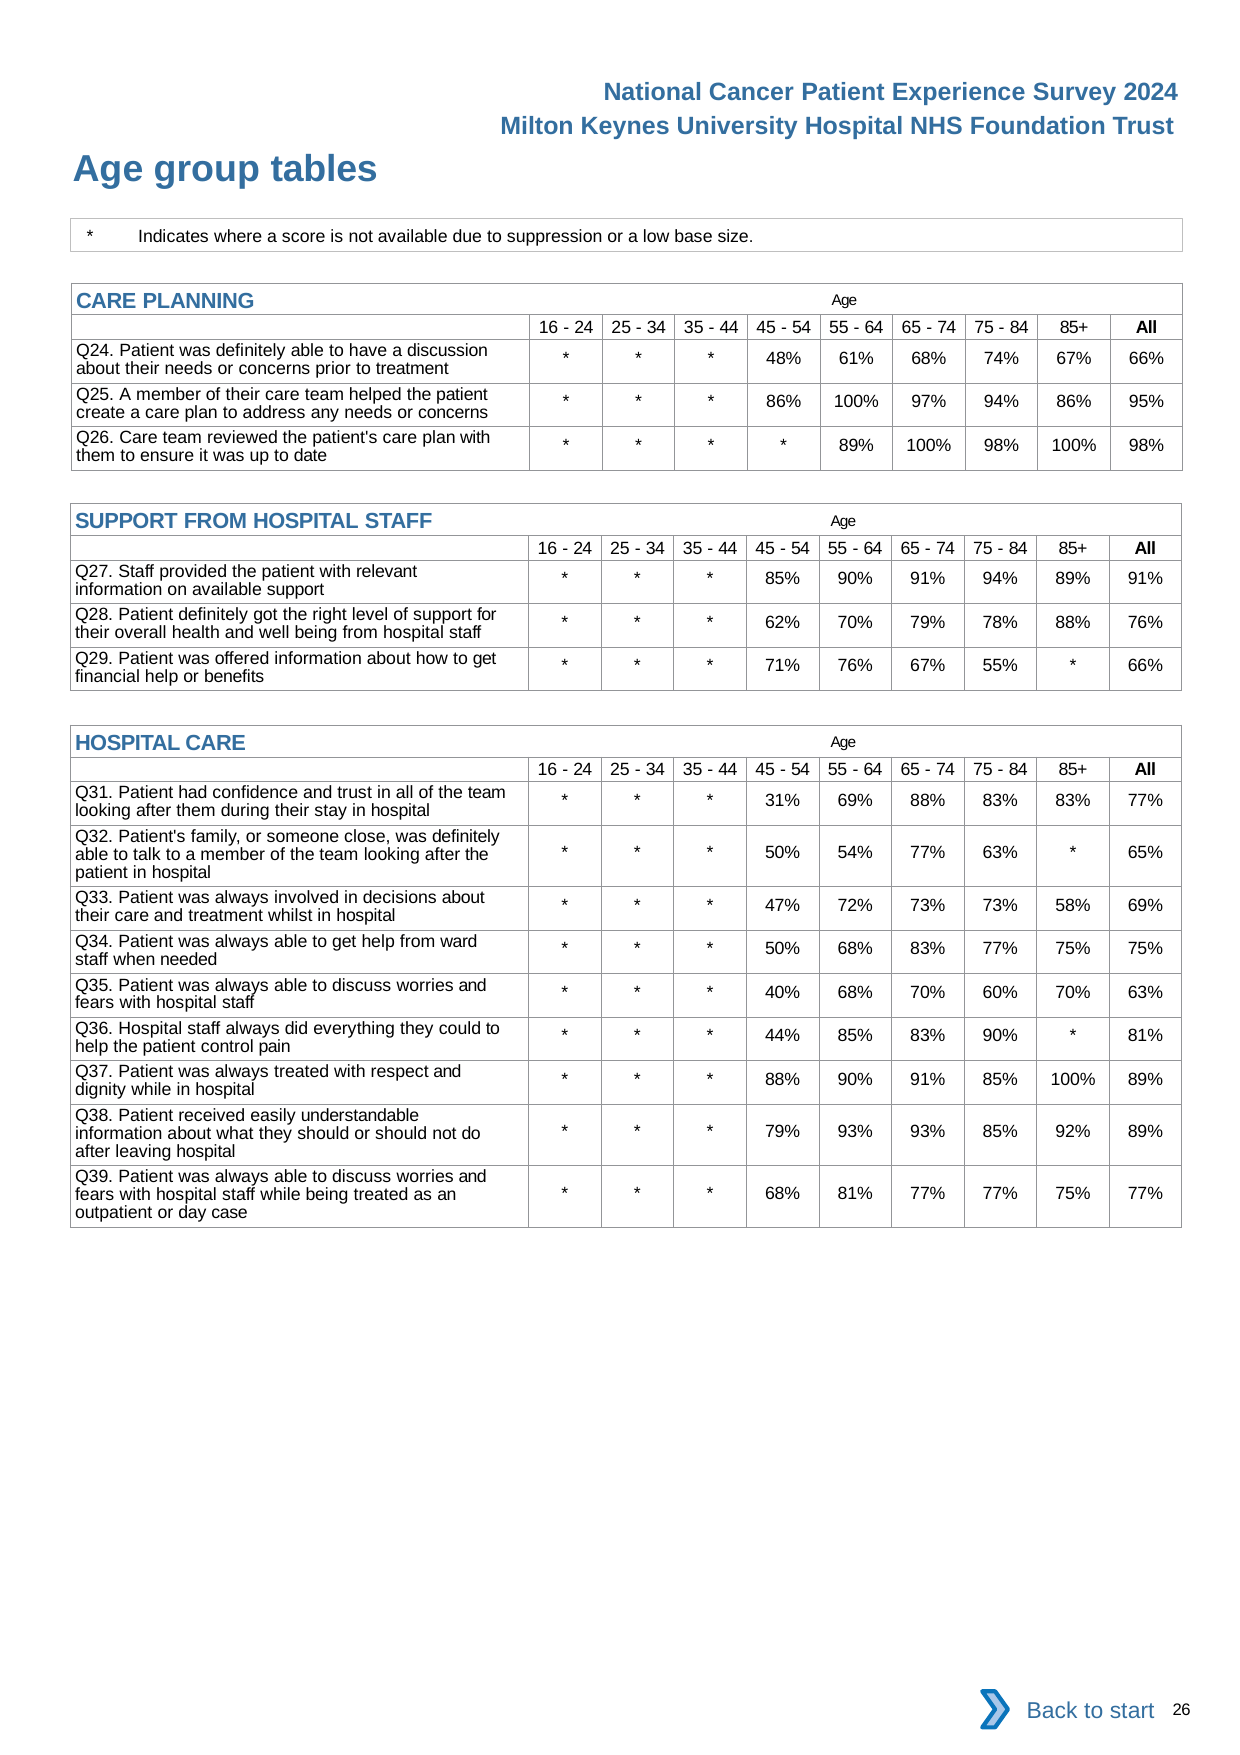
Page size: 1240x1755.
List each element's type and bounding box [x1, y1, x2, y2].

table_cell [602, 974, 673, 1017]
table_cell [747, 782, 819, 825]
table_cell [820, 931, 891, 973]
table_cell [72, 315, 529, 339]
title [70, 252, 690, 438]
table_cell [71, 782, 528, 825]
table_cell [747, 931, 819, 973]
table_cell [821, 340, 892, 383]
table_cell [71, 561, 528, 603]
table_cell [966, 427, 1037, 470]
table_cell [1111, 340, 1182, 383]
table_cell [965, 648, 1036, 690]
table_cell [747, 604, 819, 647]
table_cell [1111, 384, 1182, 426]
table_cell [1110, 536, 1181, 560]
table_cell [892, 1105, 964, 1165]
table_cell [529, 887, 601, 930]
table_cell [602, 604, 673, 647]
table_cell [1038, 315, 1110, 339]
text_box [981, 1677, 1170, 1741]
table_cell [529, 1105, 601, 1165]
table_cell [71, 826, 528, 886]
table_cell [1037, 887, 1109, 930]
table_cell [892, 782, 964, 825]
table_cell [72, 340, 529, 383]
table_cell [892, 1018, 964, 1060]
table_cell [892, 931, 964, 973]
table_cell [529, 1018, 601, 1060]
table_cell [602, 561, 673, 603]
table_cell [747, 758, 819, 781]
table_cell [1037, 758, 1109, 781]
table_cell [748, 384, 820, 426]
table_cell [966, 340, 1037, 383]
table_cell [820, 974, 891, 1017]
table_cell [747, 1018, 819, 1060]
table_cell [529, 1166, 601, 1227]
table_cell [1110, 887, 1181, 930]
table_cell [529, 561, 601, 603]
table_cell [821, 384, 892, 426]
table_cell [530, 384, 602, 426]
table_cell [675, 427, 747, 470]
table_cell [965, 782, 1036, 825]
table_header [72, 284, 1182, 314]
table_cell [1037, 1061, 1109, 1104]
table_cell [965, 931, 1036, 973]
table_cell [674, 1166, 746, 1227]
table_cell [529, 782, 601, 825]
table_cell [602, 931, 673, 973]
table_cell [1111, 315, 1182, 339]
table_cell [820, 561, 891, 603]
table_cell [965, 758, 1036, 781]
table_cell [675, 315, 747, 339]
table_cell [71, 887, 528, 930]
table_cell [71, 1166, 528, 1227]
table_cell [1037, 536, 1109, 560]
table_cell [1038, 427, 1110, 470]
table_cell [675, 340, 747, 383]
table_cell [71, 648, 528, 690]
table_header [71, 726, 1181, 757]
table_cell [674, 1018, 746, 1060]
table_cell [1038, 340, 1110, 383]
table_cell [821, 315, 892, 339]
table_cell [674, 1061, 746, 1104]
table_cell [603, 340, 674, 383]
table_cell [747, 1105, 819, 1165]
table_cell [1110, 1105, 1181, 1165]
table_cell [747, 561, 819, 603]
table_cell [1037, 974, 1109, 1017]
table_cell [1110, 1018, 1181, 1060]
table_cell [892, 1061, 964, 1104]
table_cell [820, 1061, 891, 1104]
table_cell [747, 826, 819, 886]
table_cell [674, 648, 746, 690]
table_cell [820, 887, 891, 930]
table_cell [71, 1105, 528, 1165]
table_cell [966, 384, 1037, 426]
table_cell [1110, 561, 1181, 603]
table_cell [674, 887, 746, 930]
table_cell [529, 1061, 601, 1104]
table_cell [529, 974, 601, 1017]
table_cell [603, 384, 674, 426]
table_cell [72, 427, 529, 470]
table_cell [529, 758, 601, 781]
table_cell [747, 974, 819, 1017]
table_cell [529, 931, 601, 973]
table_cell [1037, 648, 1109, 690]
table_cell [820, 1105, 891, 1165]
title [70, 144, 690, 218]
table_cell [892, 648, 964, 690]
table_cell [892, 887, 964, 930]
table_cell [1110, 1166, 1181, 1227]
table_cell [747, 887, 819, 930]
table_cell [892, 826, 964, 886]
text_box [70, 218, 1183, 252]
table_cell [530, 340, 602, 383]
table_cell [530, 427, 602, 470]
table_cell [965, 826, 1036, 886]
table_cell [820, 536, 891, 560]
table_cell [71, 931, 528, 973]
table_cell [748, 315, 820, 339]
table_cell [602, 887, 673, 930]
table_cell [966, 315, 1037, 339]
text_box [485, 68, 1194, 147]
table_cell [1037, 782, 1109, 825]
table_cell [820, 1018, 891, 1060]
table_cell [602, 782, 673, 825]
table_cell [674, 758, 746, 781]
table_cell [892, 561, 964, 603]
table_cell [1111, 427, 1182, 470]
table_cell [1110, 648, 1181, 690]
table_cell [71, 536, 528, 560]
table_cell [820, 604, 891, 647]
table_cell [965, 536, 1036, 560]
table_cell [1110, 1061, 1181, 1104]
table_cell [1110, 604, 1181, 647]
table_cell [1037, 826, 1109, 886]
table_cell [674, 826, 746, 886]
table_cell [1110, 974, 1181, 1017]
table_cell [674, 974, 746, 1017]
table_cell [1038, 384, 1110, 426]
table_header [71, 504, 1181, 535]
table_cell [893, 340, 965, 383]
table_cell [820, 758, 891, 781]
table_cell [747, 648, 819, 690]
table_cell [72, 384, 529, 426]
table_cell [71, 1061, 528, 1104]
table_cell [603, 315, 674, 339]
table_cell [892, 604, 964, 647]
table_cell [747, 536, 819, 560]
table_cell [965, 561, 1036, 603]
table_cell [1037, 1166, 1109, 1227]
table_cell [1110, 782, 1181, 825]
table_cell [748, 427, 820, 470]
table_cell [674, 1105, 746, 1165]
table_cell [892, 536, 964, 560]
table_cell [893, 384, 965, 426]
table_cell [893, 315, 965, 339]
table_cell [965, 1105, 1036, 1165]
table_cell [748, 340, 820, 383]
table_cell [1037, 561, 1109, 603]
table_cell [965, 1061, 1036, 1104]
table_cell [674, 536, 746, 560]
table_cell [1110, 826, 1181, 886]
table_cell [965, 1018, 1036, 1060]
table_cell [965, 604, 1036, 647]
table_cell [529, 536, 601, 560]
table_cell [1037, 931, 1109, 973]
table_cell [602, 1105, 673, 1165]
table_cell [1037, 604, 1109, 647]
table_cell [602, 758, 673, 781]
table_cell [602, 826, 673, 886]
table_cell [821, 427, 892, 470]
table_cell [747, 1061, 819, 1104]
table_cell [71, 1018, 528, 1060]
table_cell [820, 782, 891, 825]
table_cell [674, 604, 746, 647]
slide_number [1170, 1699, 1234, 1720]
table_cell [892, 974, 964, 1017]
table_cell [1110, 758, 1181, 781]
table_cell [529, 826, 601, 886]
table_cell [1037, 1018, 1109, 1060]
table_cell [71, 974, 528, 1017]
table_cell [71, 604, 528, 647]
table_cell [820, 1166, 891, 1227]
table_cell [965, 887, 1036, 930]
table_cell [529, 648, 601, 690]
table_cell [530, 315, 602, 339]
table_cell [1037, 1105, 1109, 1165]
table_cell [675, 384, 747, 426]
table_cell [674, 782, 746, 825]
table_cell [602, 1166, 673, 1227]
table_cell [602, 1018, 673, 1060]
table_cell [747, 1166, 819, 1227]
table_cell [602, 536, 673, 560]
table_cell [674, 931, 746, 973]
table_cell [71, 758, 528, 781]
table_cell [529, 604, 601, 647]
table_cell [602, 648, 673, 690]
table_cell [820, 648, 891, 690]
table_cell [892, 758, 964, 781]
table_cell [1110, 931, 1181, 973]
table_cell [602, 1061, 673, 1104]
table_cell [674, 561, 746, 603]
table_cell [603, 427, 674, 470]
table_cell [893, 427, 965, 470]
table_cell [965, 974, 1036, 1017]
table_cell [820, 826, 891, 886]
table_cell [965, 1166, 1036, 1227]
table_cell [892, 1166, 964, 1227]
